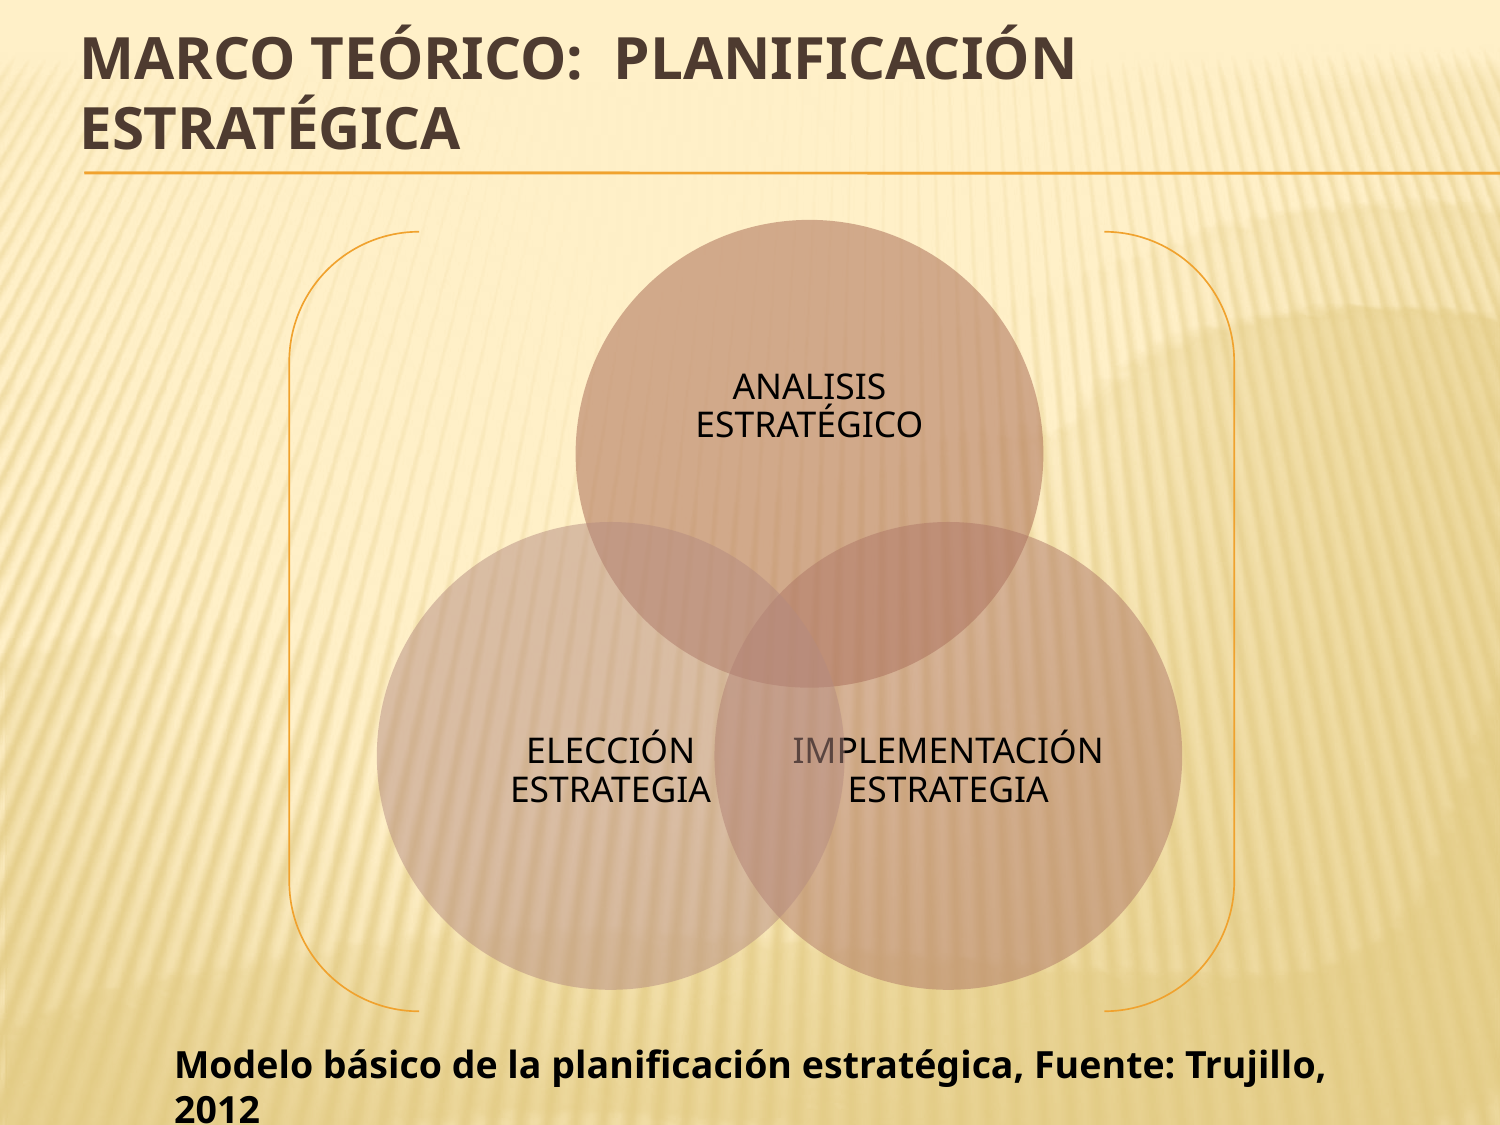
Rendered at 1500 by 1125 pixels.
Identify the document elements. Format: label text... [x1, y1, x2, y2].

title MARCO TEÓRICO: Planificación Estratégica [64, 9, 1459, 173]
text_box Modelo básico de la planificación estratégica, Fuente: Trujillo, 2012 [159, 1033, 1435, 1125]
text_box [135, 219, 1424, 1000]
